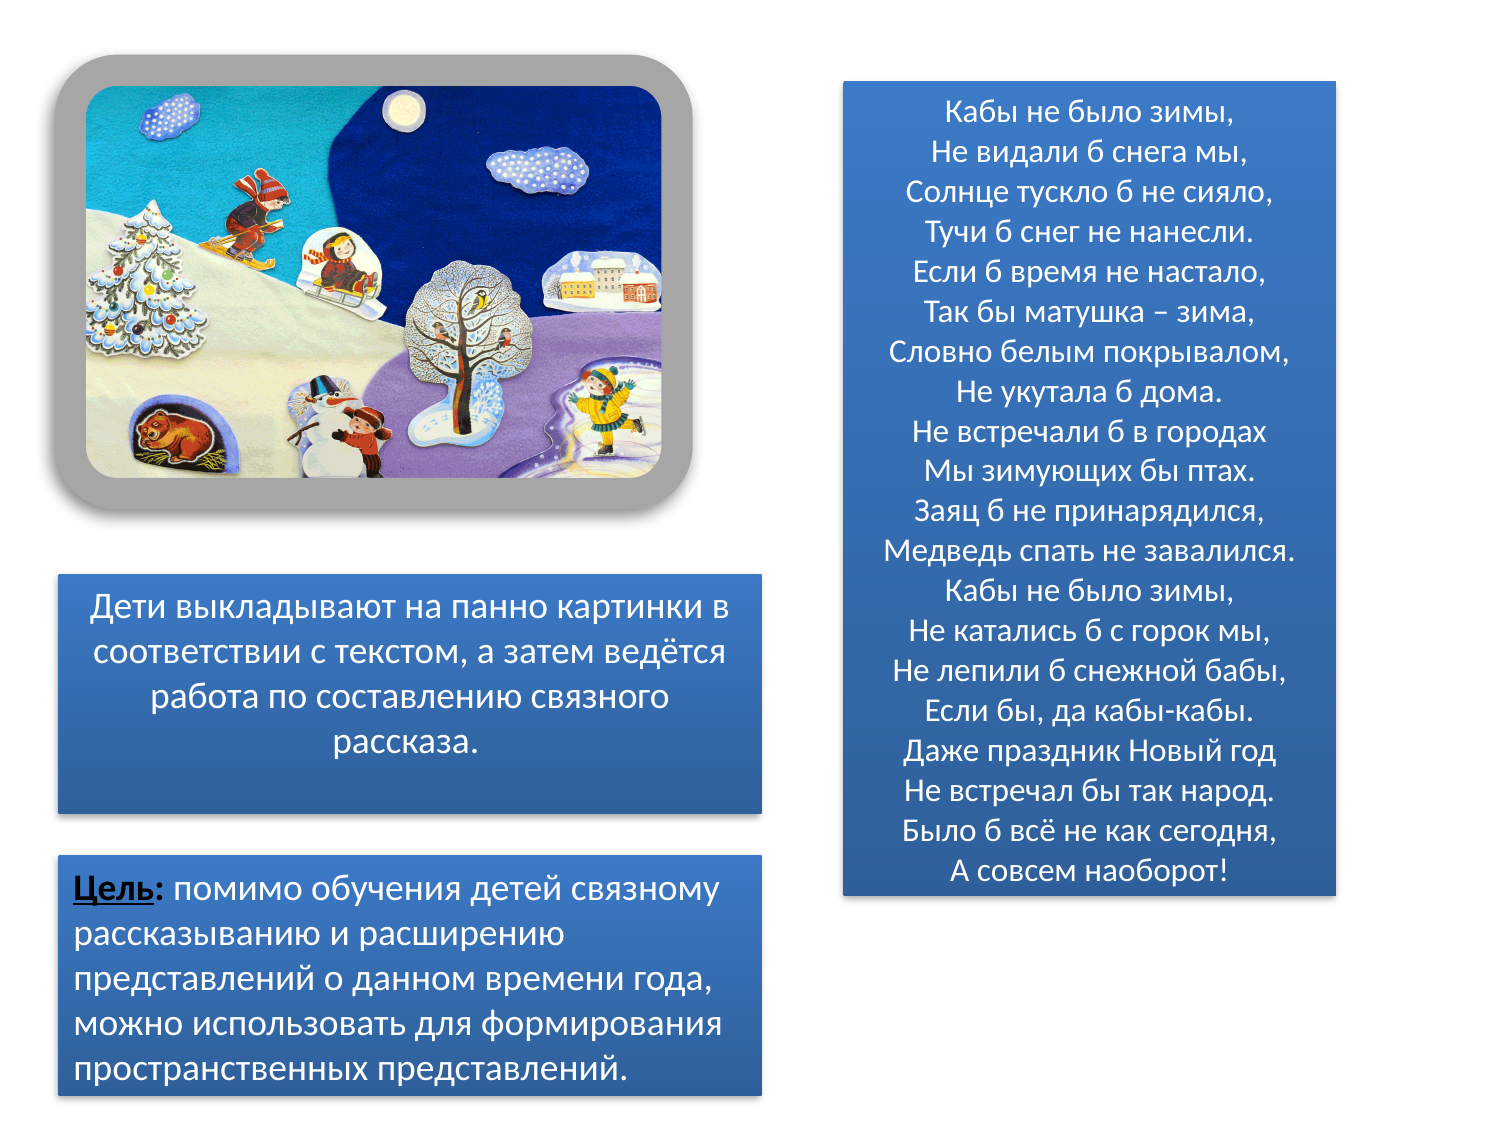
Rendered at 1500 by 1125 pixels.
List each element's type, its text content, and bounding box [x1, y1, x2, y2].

text_box Цель: помимо обучения детей связному рассказыванию и расширению представлений о данном времени года, можно использовать для формирования пространственных представлений. [58, 855, 762, 1096]
text_box Кабы не было зимы, Не видали б снега мы, Солнце тускло б не сияло, Тучи б снег не нанесли. Если б время не настало, Так бы матушка – зима, Словно белым покрывалом, Не укутала б дома. Не встречали б в городах Мы зимующих бы птах. Заяц б не принарядился, Медведь спать не завалился. Кабы не было зимы, Не катались б с горок мы, Не лепили б снежной бабы, Если бы, да кабы-кабы. Даже праздник Новый год Не встречал бы так народ. Было б всё не как сегодня, А совсем наоборот! [843, 81, 1336, 896]
picture [70, 70, 678, 494]
text_box Дети выкладывают на панно картинки в соответствии с текстом, а затем ведётся работа по составлению связного рассказа. [58, 574, 762, 814]
